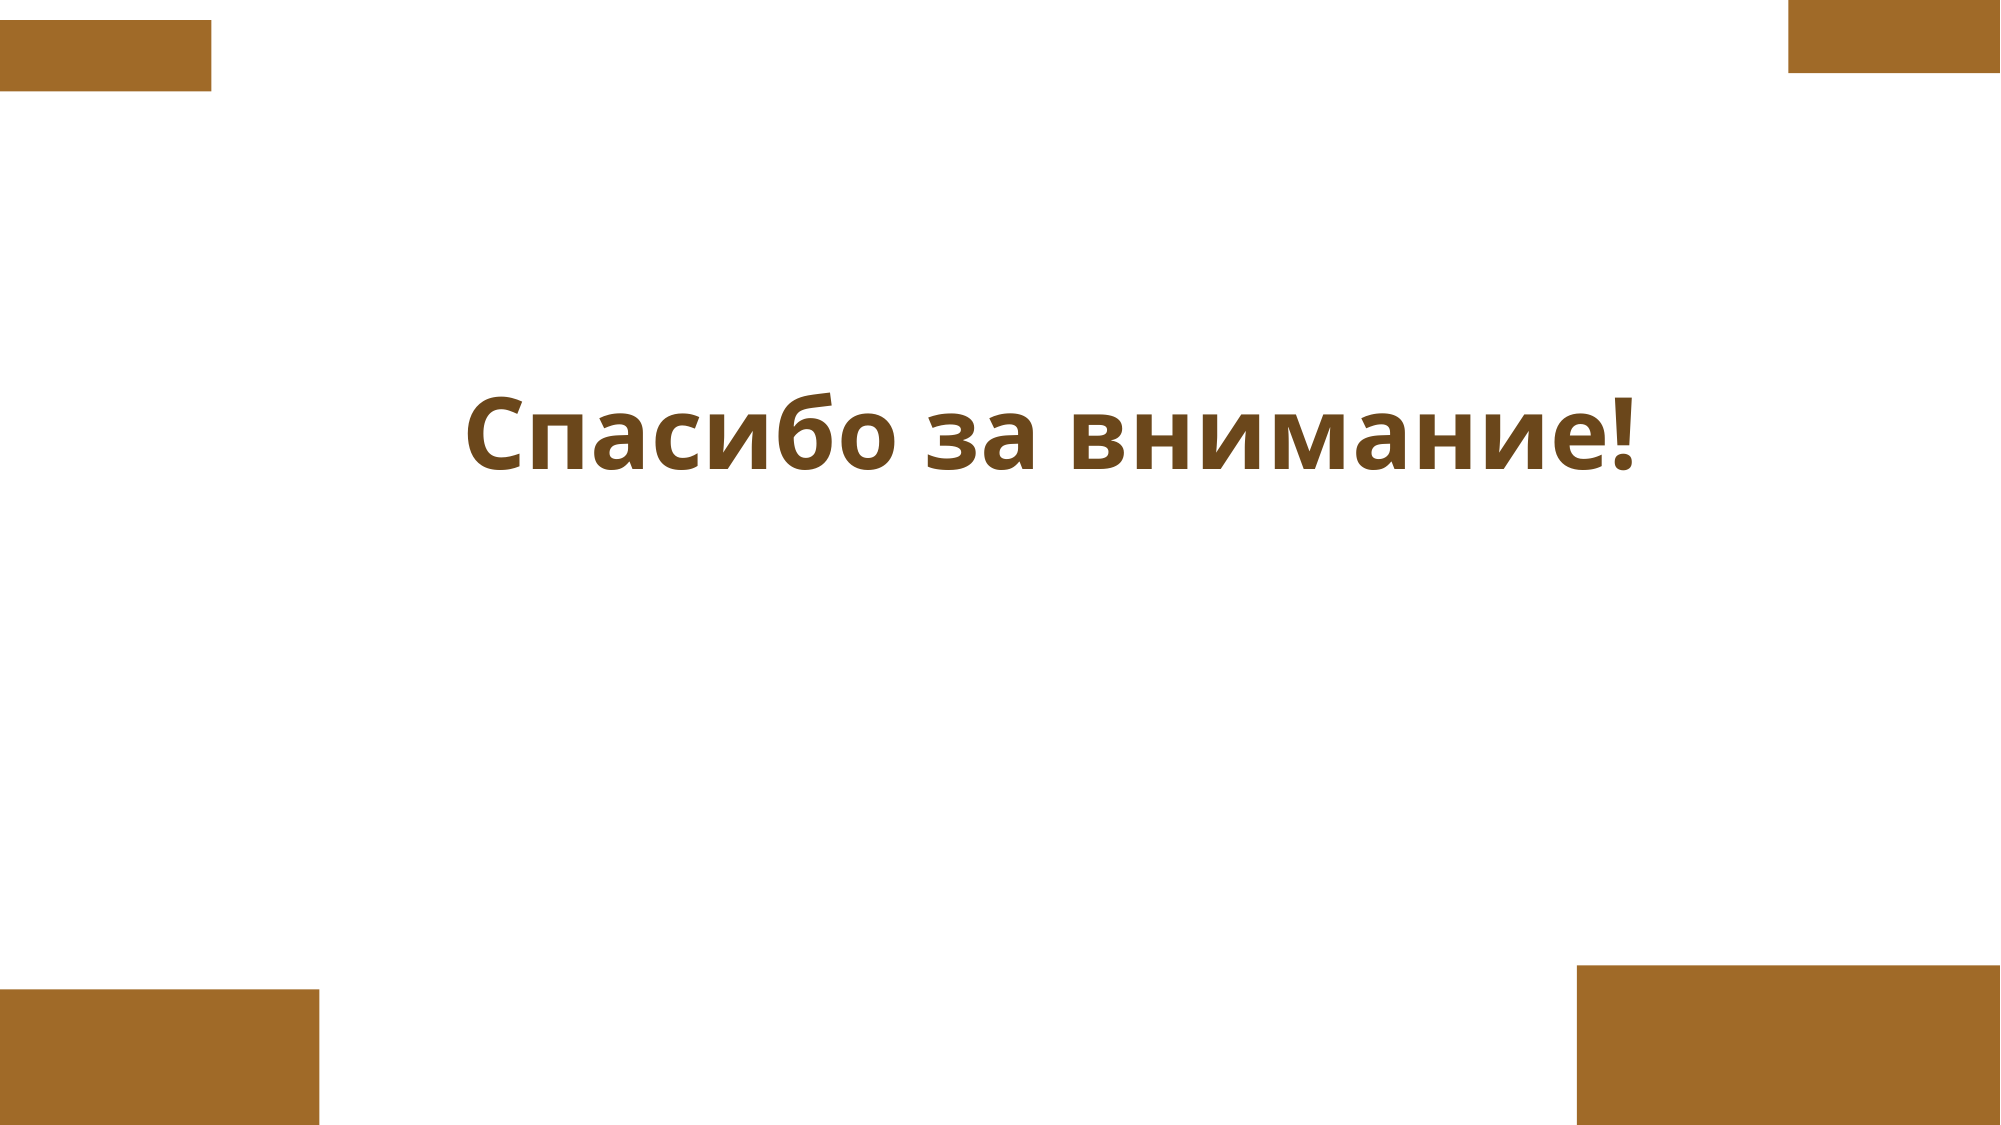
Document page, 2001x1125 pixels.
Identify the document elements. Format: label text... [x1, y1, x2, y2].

text_box Спасибо за внимание! [447, 361, 1655, 497]
text_box [0, 20, 212, 92]
text_box [1788, 0, 2000, 74]
text_box [1576, 965, 2000, 1125]
text_box [0, 989, 320, 1125]
